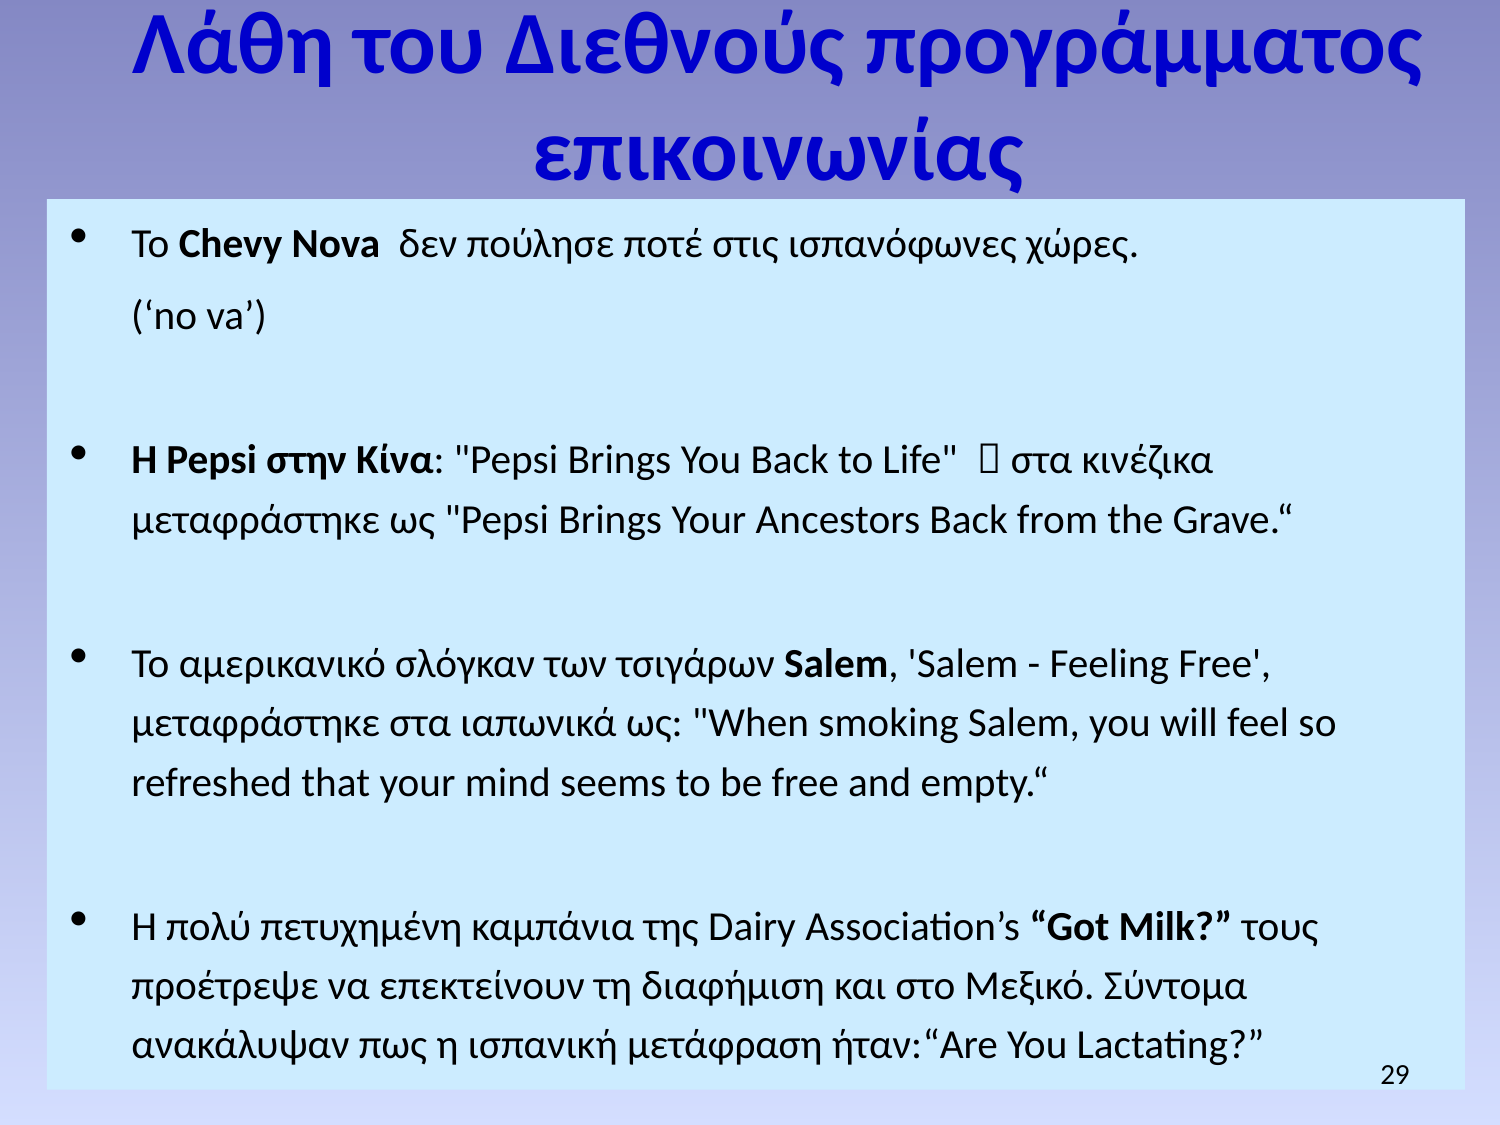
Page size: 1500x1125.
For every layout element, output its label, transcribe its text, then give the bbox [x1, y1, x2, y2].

text_box [112, 1024, 425, 1100]
title Λάθη του Διεθνούς προγράμματος επικοινωνίας [0, 0, 1471, 206]
list Το Chevy Nova δεν πούλησε ποτέ στις ισπανόφωνες χώρες. (‘no va’) Η Pepsi στην Κίνα: "Pepsi Brings You Back to Life"  στα κινέζικα μεταφράστηκε ως "Pepsi Brings Your Ancestors Back from the Grave.“ Το αμερικανικό σλόγκαν των τσιγάρων Salem, 'Salem - Feeling Free', μεταφράστηκε στα ιαπωνικά ως: "When smoking Salem, you will feel so refreshed that your mind seems to be free and empty.“ Η πολύ πετυχημένη καμπάνια της Dairy Association’s “Got Milk?” τους προέτρεψε να επεκτείνουν τη διαφήμιση και στο Μεξικό. Σύντομα ανακάλυψαν πως η ισπανική μετάφραση ήταν:“Are You Lactating?” [46, 199, 1465, 1090]
text_box [512, 1024, 988, 1100]
slide_number 29 [1074, 1042, 1425, 1103]
